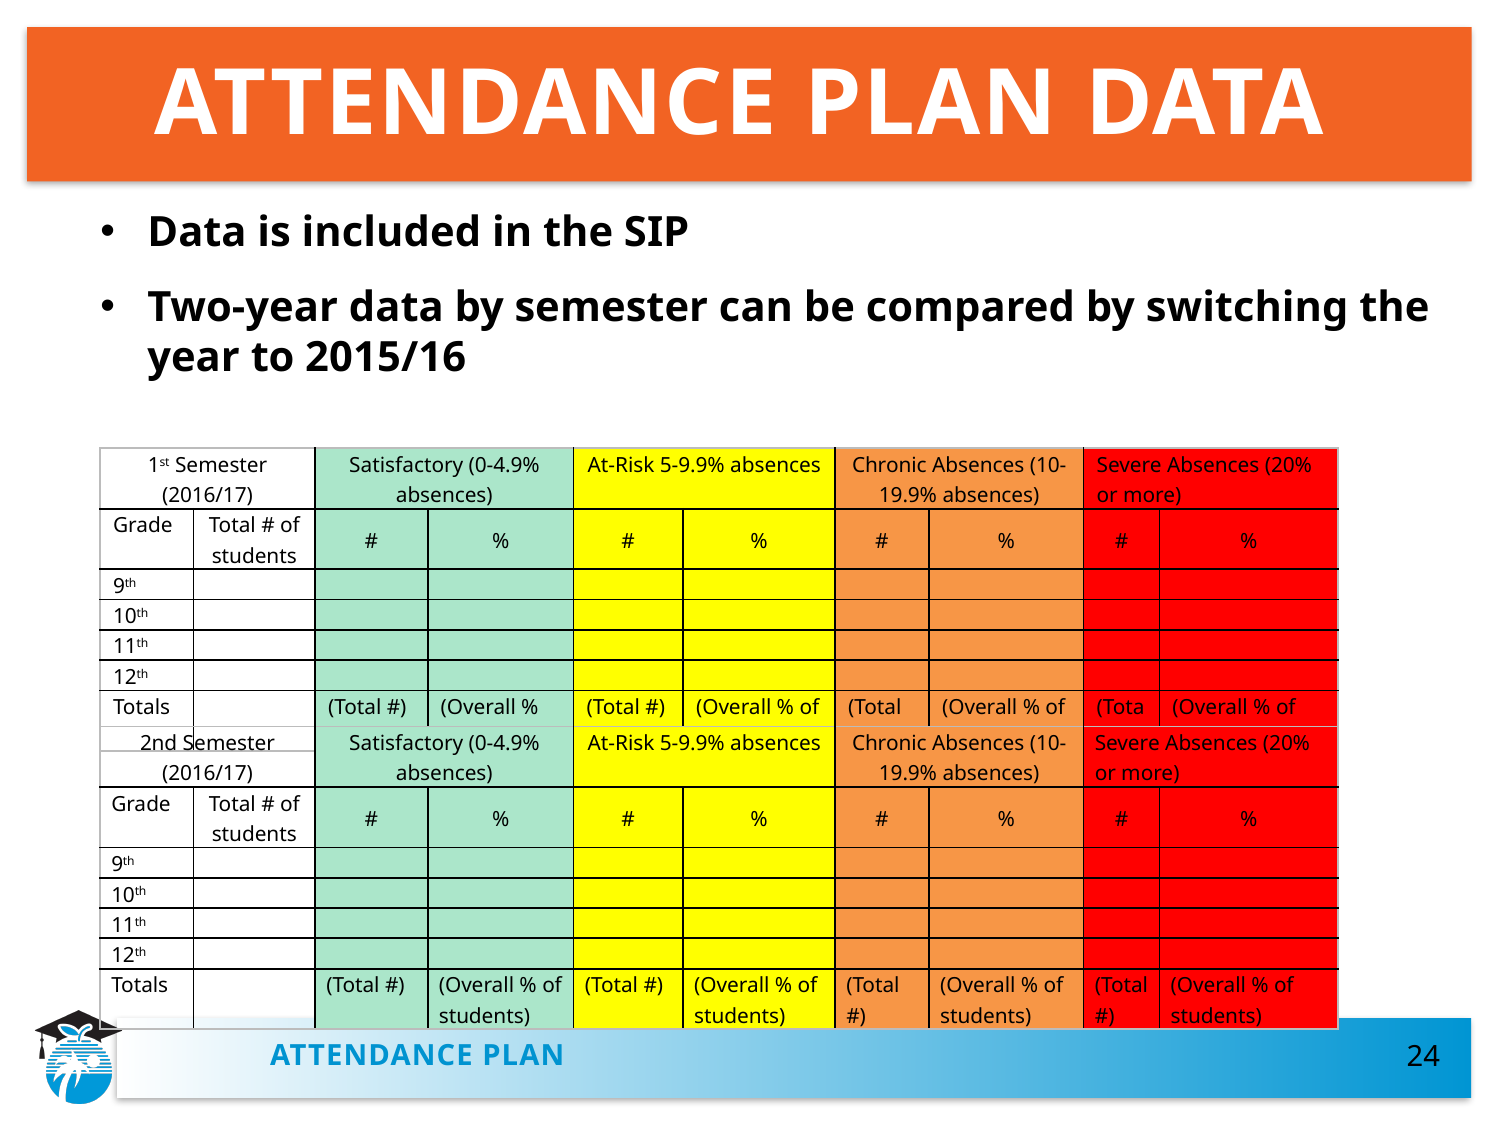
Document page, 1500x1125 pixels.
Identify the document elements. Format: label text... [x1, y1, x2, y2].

table_cell [684, 848, 834, 877]
table_cell (Overall % of students) [1160, 691, 1337, 726]
table_cell [429, 570, 573, 599]
list Attendance plan [270, 1030, 939, 1090]
table_cell [194, 570, 314, 599]
table_cell (Total #) [1084, 970, 1159, 1028]
table_cell 10th [101, 600, 193, 629]
table_cell [836, 661, 928, 690]
table_cell [836, 600, 928, 629]
table_cell [1160, 939, 1337, 968]
table_cell [930, 939, 1083, 968]
table_cell [194, 939, 314, 968]
table_cell [574, 939, 682, 968]
table_cell % [684, 510, 834, 568]
table_cell Totals [101, 691, 193, 726]
table_cell # [1084, 788, 1159, 847]
table_cell 10th [101, 879, 193, 907]
table_cell (Overall % of students) [429, 970, 573, 1028]
table_cell [316, 661, 427, 690]
table_cell [836, 879, 928, 907]
table_cell [429, 879, 573, 907]
table_cell [194, 909, 314, 937]
table_cell [574, 848, 682, 877]
table_cell (Total #) [574, 691, 682, 726]
table_cell % [1160, 788, 1337, 847]
table_cell 11th [101, 631, 193, 659]
table_cell [684, 939, 834, 968]
table_cell (Overall % of students) [684, 691, 834, 726]
table_cell (Overall % of students) [1160, 970, 1337, 1028]
table_cell 9th [101, 848, 193, 877]
table_cell [574, 570, 682, 599]
table_header Chronic Absences (10-19.9% absences) [836, 449, 1083, 508]
table_cell [1160, 631, 1337, 659]
table_header Severe Absences (20% or more) [1084, 449, 1337, 508]
table_cell [429, 600, 573, 629]
table_cell [1084, 631, 1159, 659]
table_cell [1160, 879, 1337, 907]
table_cell [429, 631, 573, 659]
table_cell [930, 570, 1083, 599]
table_cell [930, 661, 1083, 690]
table_cell [316, 848, 427, 877]
table_cell 12th [101, 661, 193, 690]
table_cell [574, 909, 682, 937]
table_cell % [930, 510, 1083, 568]
table_cell [429, 939, 573, 968]
table_cell [194, 600, 314, 629]
table_cell [194, 661, 314, 690]
table_cell [684, 879, 834, 907]
table_cell Totals [101, 970, 193, 1028]
table_cell Grade [101, 788, 193, 847]
table_cell [684, 600, 834, 629]
table_cell [836, 848, 928, 877]
table_cell [1160, 848, 1337, 877]
table_header At-Risk 5-9.9% absences [574, 727, 834, 786]
table_cell (Overall % of students) [684, 970, 834, 1028]
table_cell [1160, 600, 1337, 629]
table_cell (Total #) [836, 691, 928, 726]
table_cell [194, 631, 314, 659]
table_header 2nd Semester (2016/17) [101, 727, 314, 786]
table_cell % [684, 788, 834, 847]
table_cell [684, 570, 834, 599]
table_cell [836, 631, 928, 659]
table_cell [930, 600, 1083, 629]
table_cell [429, 661, 573, 690]
table_cell [1160, 570, 1337, 599]
table_cell (Overall % of students) [429, 691, 573, 726]
table_cell [930, 848, 1083, 877]
table_cell # [316, 788, 427, 847]
table_header At-Risk 5-9.9% absences [574, 449, 834, 508]
table_cell [930, 631, 1083, 659]
table_cell # [574, 510, 682, 568]
table_cell Grade [101, 510, 193, 568]
table_cell (Total #) [836, 970, 928, 1028]
table_cell [194, 970, 314, 1028]
table_cell % [930, 788, 1083, 847]
table_cell [316, 909, 427, 937]
table_cell (Overall % of students) [930, 970, 1083, 1028]
table_cell 12th [101, 939, 193, 968]
table_cell 11th [101, 909, 193, 937]
table_cell [1084, 661, 1159, 690]
table_header Satisfactory (0-4.9% absences) [316, 449, 573, 508]
table_cell (Total #) [574, 970, 682, 1028]
text_box Data is included in the SIP Two-year data by semester can be compared by switching the year to 2015/16 [85, 197, 1455, 388]
table_cell [429, 848, 573, 877]
table_header Satisfactory (0-4.9% absences) [316, 727, 573, 786]
table_cell % [429, 788, 573, 847]
table_header Chronic Absences (10-19.9% absences) [836, 727, 1083, 786]
table_cell (Overall % of students) [930, 691, 1083, 726]
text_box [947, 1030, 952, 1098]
table_cell [316, 600, 427, 629]
table_cell [194, 848, 314, 877]
table_cell # [836, 788, 928, 847]
table_cell [574, 631, 682, 659]
table_cell [930, 909, 1083, 937]
table_cell [684, 631, 834, 659]
table_header Severe Absences (20% or more) [1084, 727, 1337, 786]
table_cell (Total #) [316, 970, 427, 1028]
table_cell [194, 879, 314, 907]
table_cell % [1160, 510, 1337, 568]
table_cell [836, 570, 928, 599]
table_cell [574, 879, 682, 907]
table_cell [316, 631, 427, 659]
table_cell [574, 661, 682, 690]
table_cell [316, 939, 427, 968]
table_cell [194, 691, 314, 726]
table_cell (Total #) [1084, 691, 1159, 726]
table_cell 9th [101, 570, 193, 599]
table_cell # [574, 788, 682, 847]
table_cell [1160, 909, 1337, 937]
table_cell [316, 879, 427, 907]
table_cell [684, 661, 834, 690]
table_cell [836, 909, 928, 937]
table_cell (Total #) [316, 691, 427, 726]
table_cell # [316, 510, 427, 568]
table_cell [1084, 879, 1159, 907]
table_cell [316, 570, 427, 599]
table_cell # [1084, 510, 1159, 568]
slide_number 24 [1104, 1029, 1455, 1090]
table_cell [1084, 600, 1159, 629]
title ATTENDANCE PLAN DATA [154, 26, 1472, 184]
table_cell [1084, 570, 1159, 599]
table_cell [574, 600, 682, 629]
table_cell [684, 909, 834, 937]
table_cell Total # of students [194, 788, 314, 847]
table_cell [429, 909, 573, 937]
table_cell [836, 939, 928, 968]
table_cell [1084, 909, 1159, 937]
table_cell [1084, 848, 1159, 877]
table_cell [1160, 661, 1337, 690]
table_cell [930, 879, 1083, 907]
table_cell [1084, 939, 1159, 968]
table_cell Total # of students [194, 510, 314, 568]
table_cell % [429, 510, 573, 568]
table_header 1st Semester (2016/17) [101, 449, 314, 508]
table_cell # [836, 510, 928, 568]
